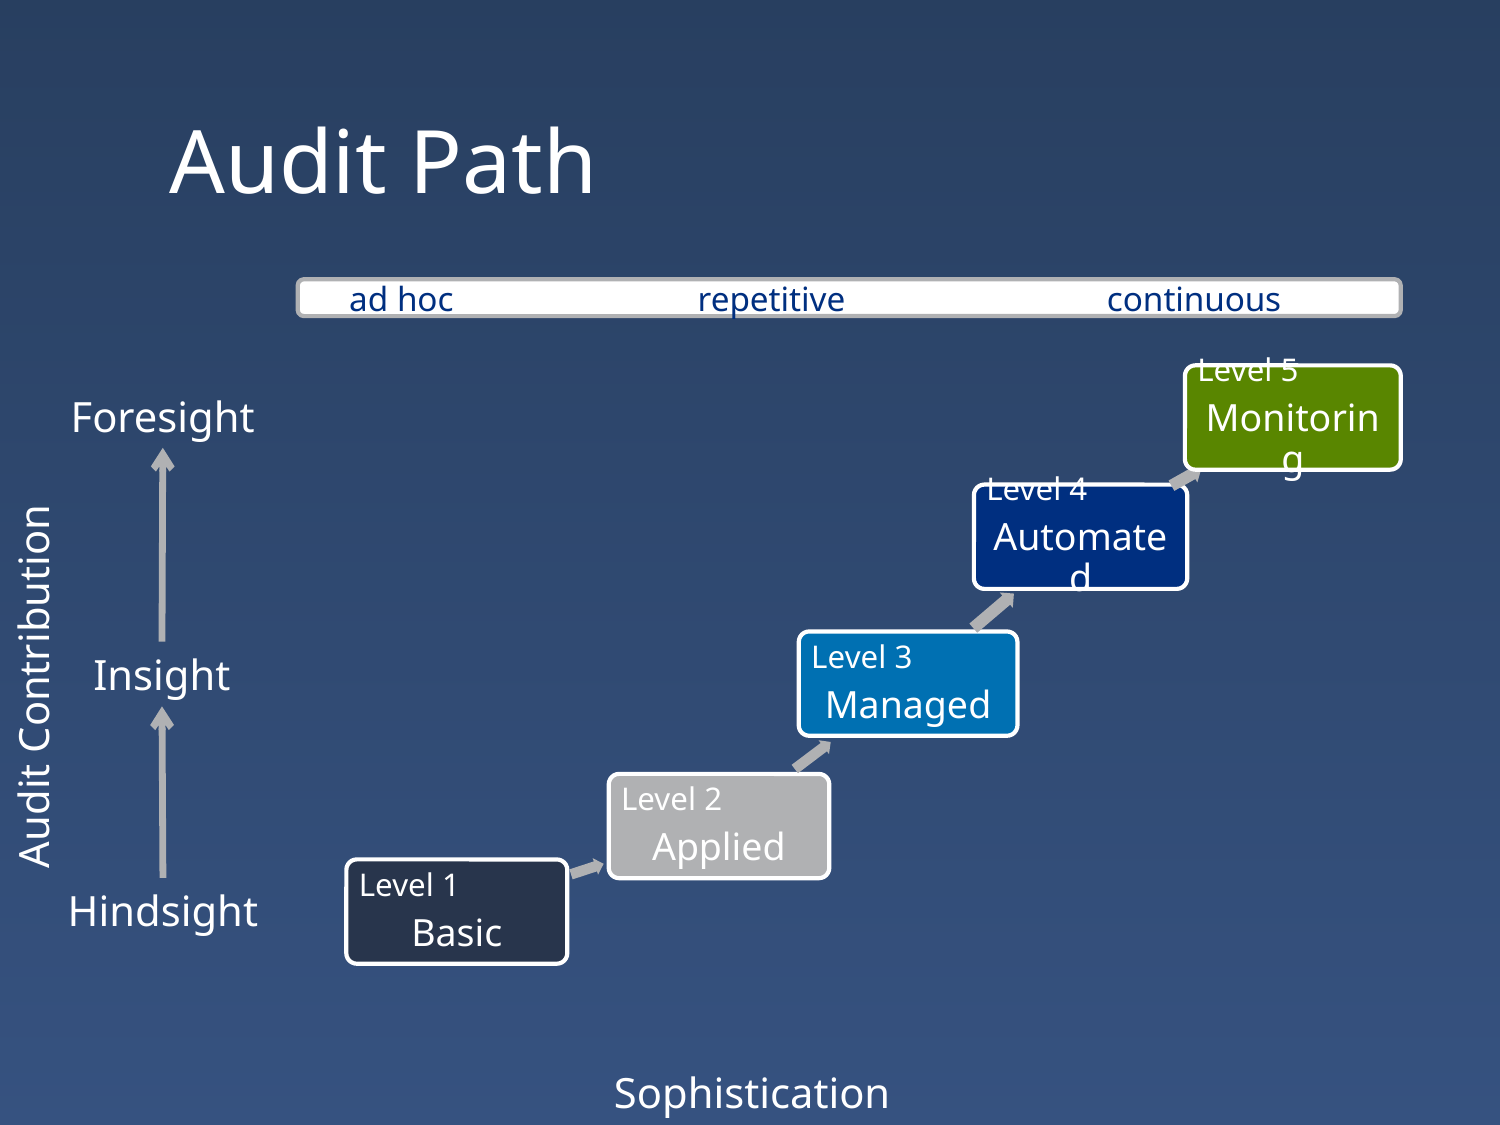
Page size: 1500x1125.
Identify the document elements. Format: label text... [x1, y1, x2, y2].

text_box Audit Contribution [0, 489, 65, 883]
text_box Sophistication [599, 1059, 906, 1125]
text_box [268, 297, 1498, 1048]
text_box ad hoc repetitive continuous [295, 277, 1403, 284]
text_box Hindsight [52, 877, 258, 943]
title Audit Path [75, 43, 1425, 274]
text_box Insight [78, 641, 246, 707]
text_box Foresight [55, 383, 258, 448]
